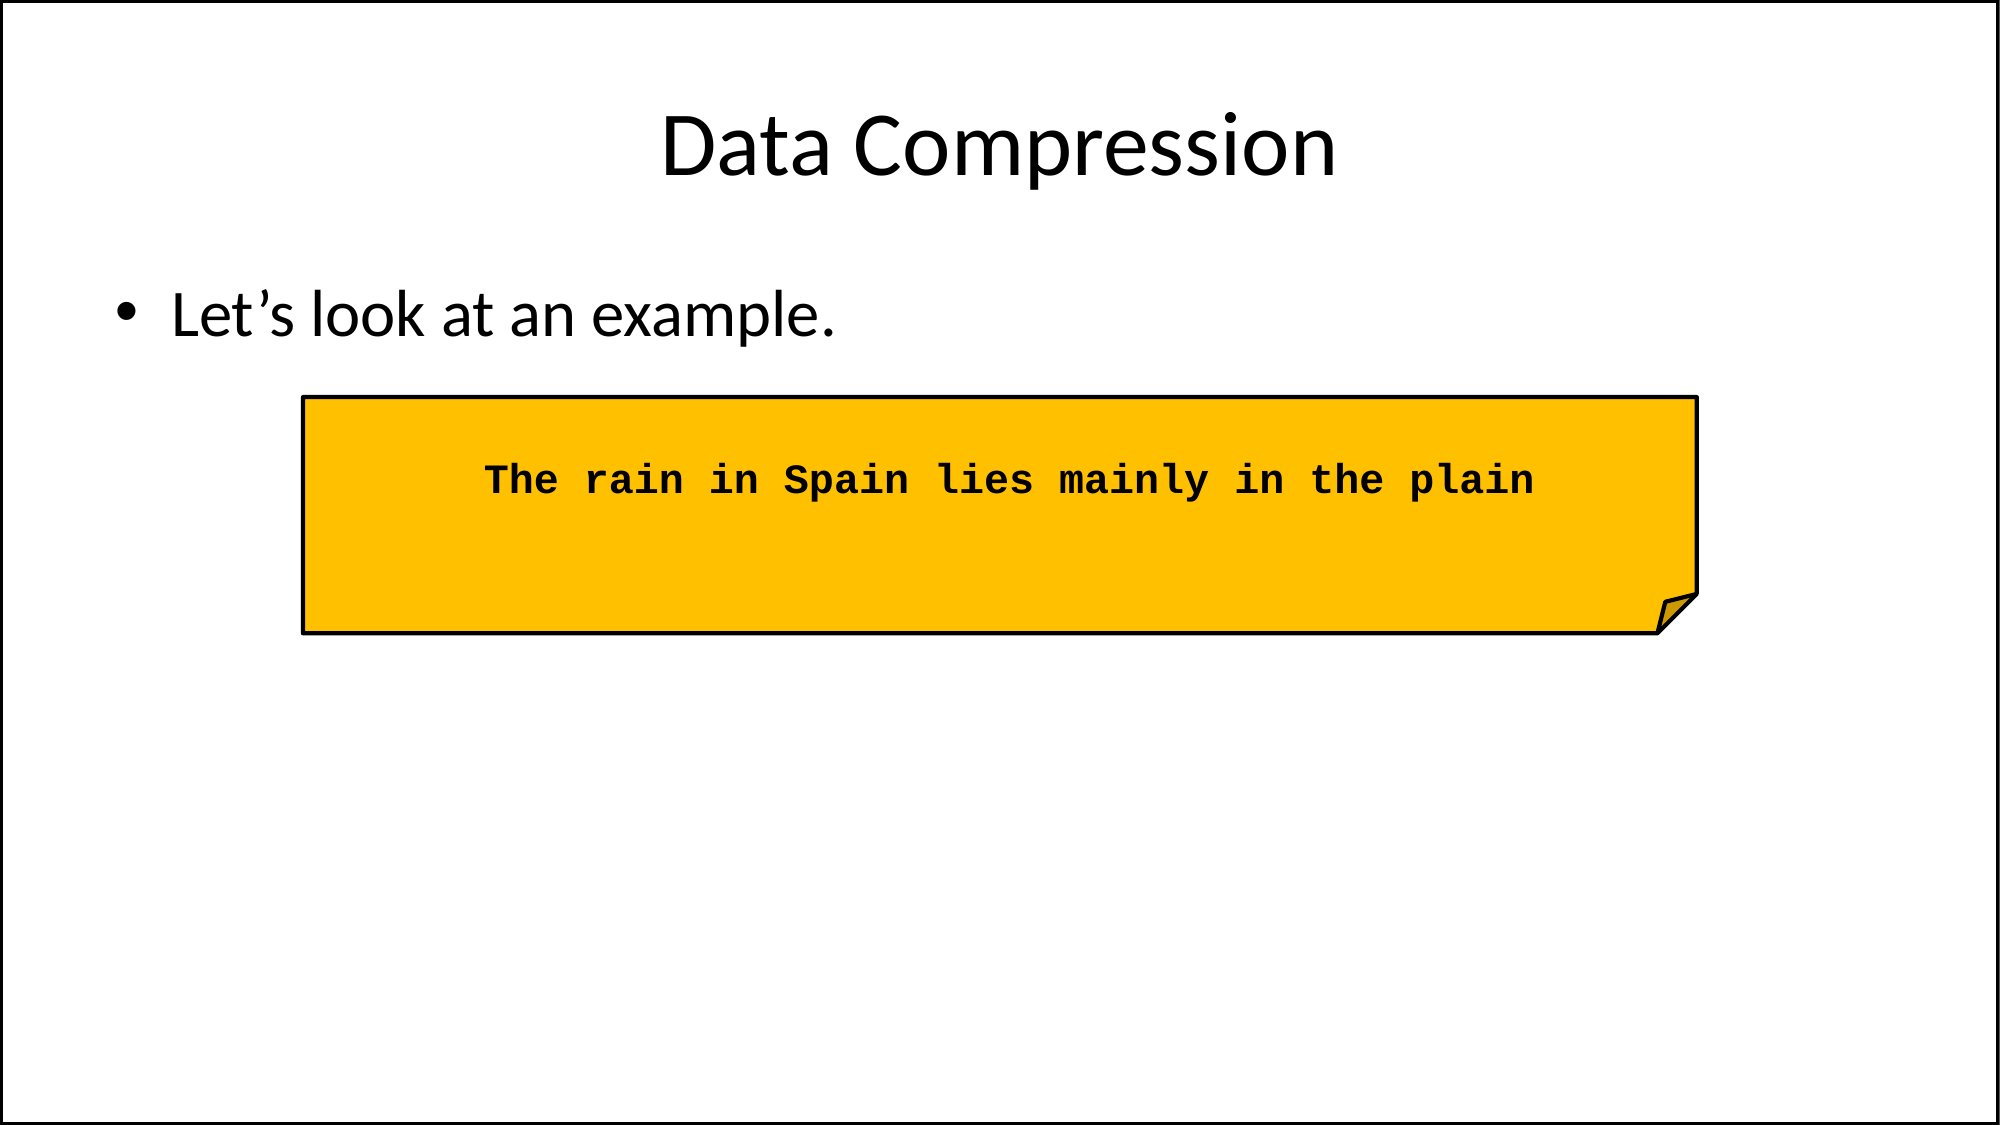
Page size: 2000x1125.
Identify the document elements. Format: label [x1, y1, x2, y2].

text_box [0, 0, 2000, 1125]
